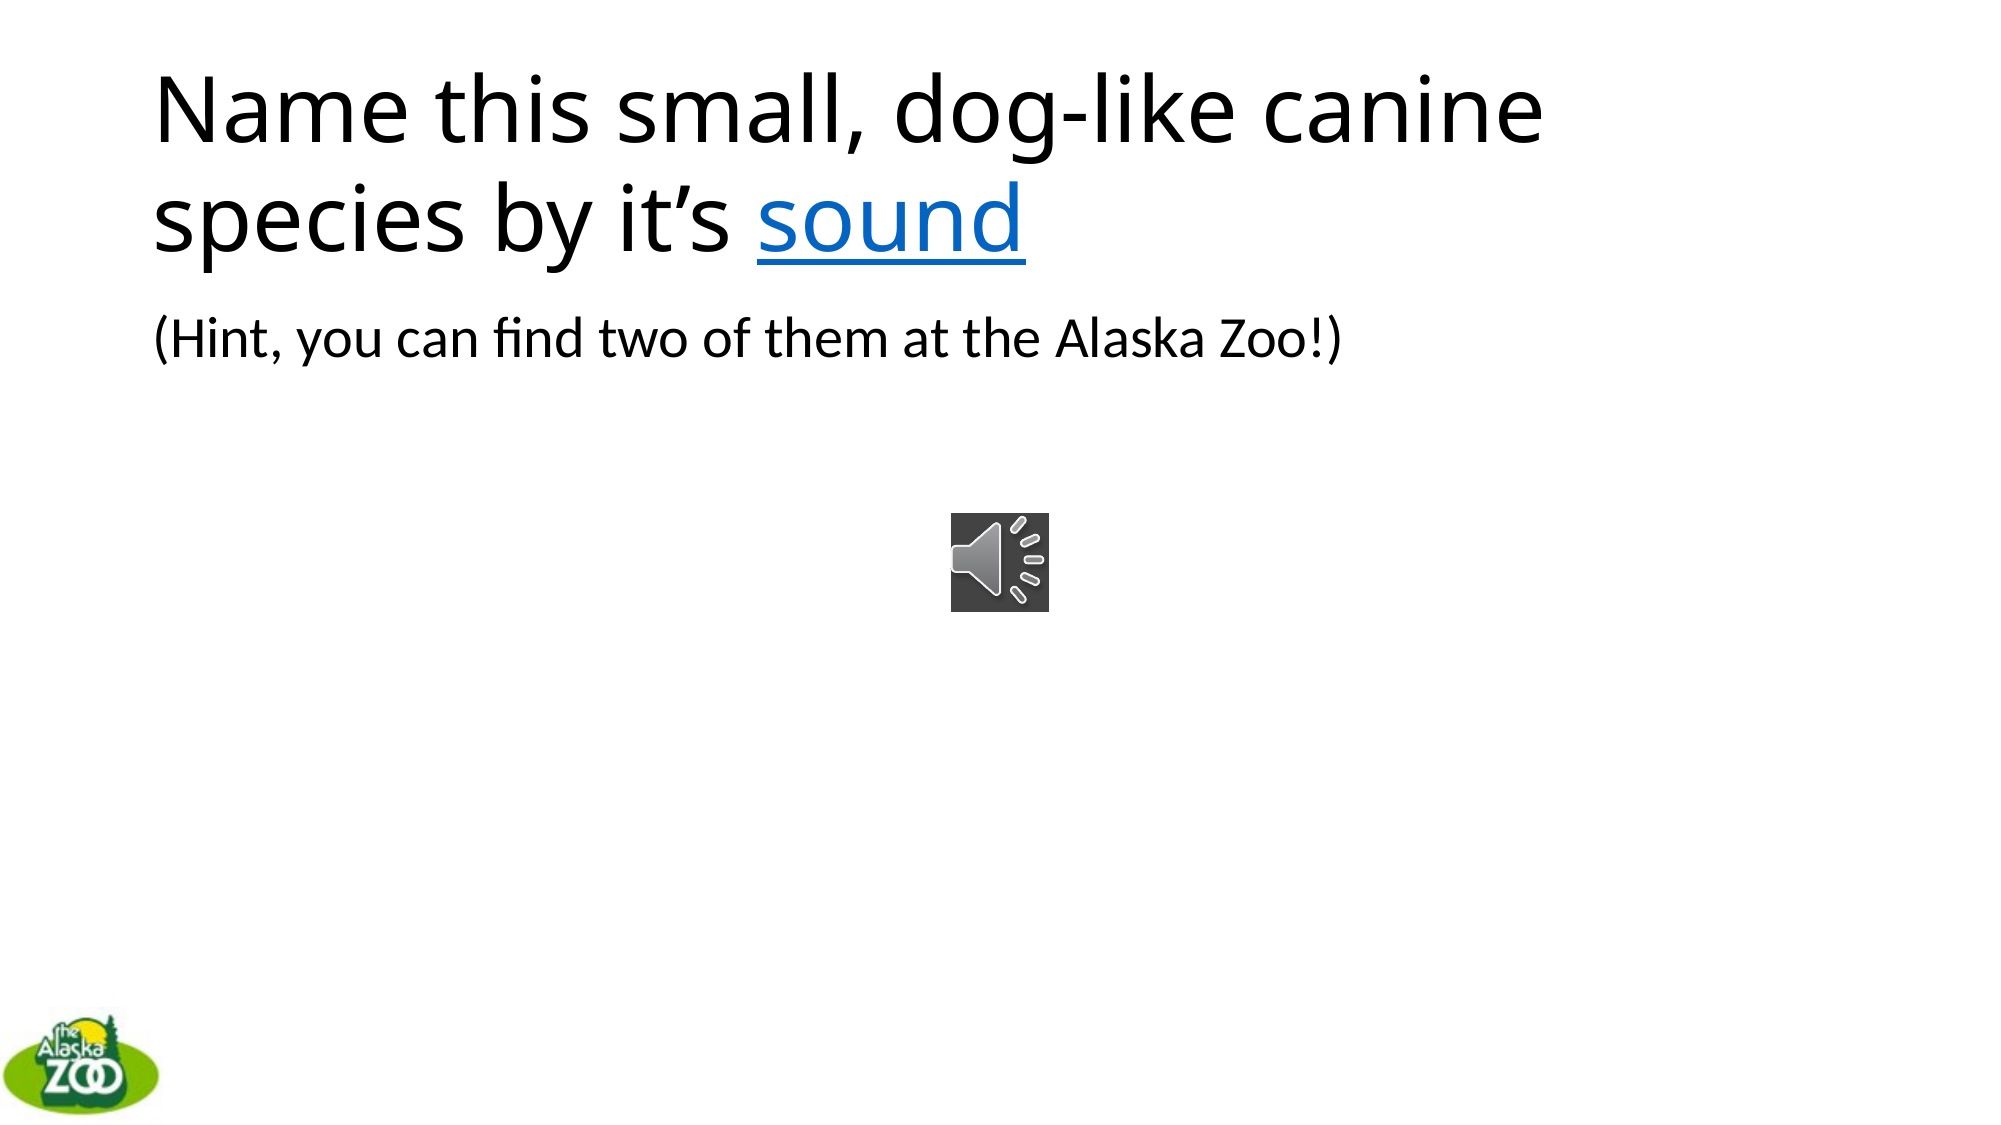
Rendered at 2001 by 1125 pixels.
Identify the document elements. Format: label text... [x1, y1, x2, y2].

title Name this small, dog-like canine species by it’s sound [137, 59, 1863, 278]
picture [949, 512, 1050, 613]
list (Hint, you can find two of them at the Alaska Zoo!) [137, 299, 1863, 1014]
picture [0, 1007, 163, 1123]
